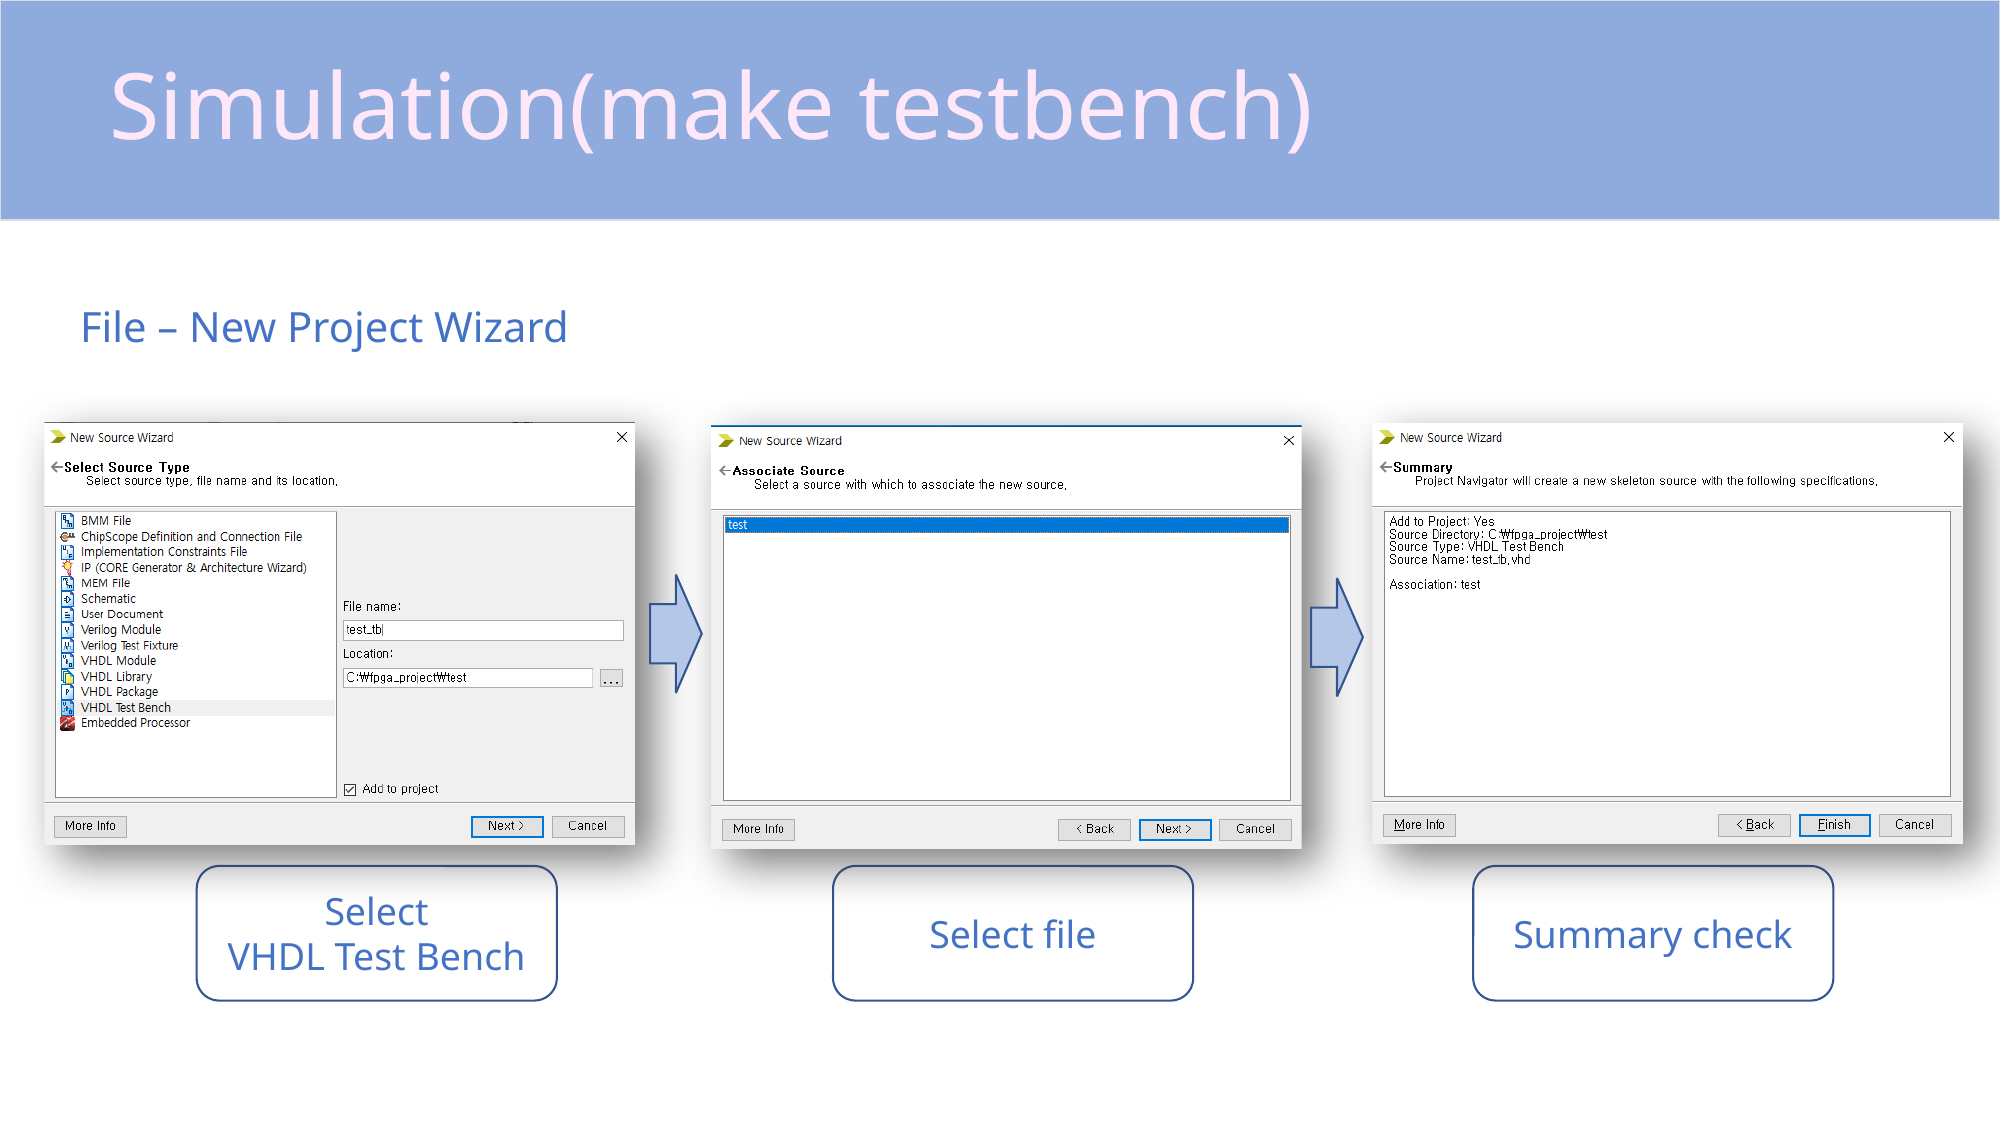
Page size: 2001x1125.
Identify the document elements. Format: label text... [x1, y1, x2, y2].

text_box [649, 574, 703, 694]
picture [44, 422, 635, 845]
list File – New Project Wizard [65, 848, 1602, 1041]
picture [1372, 423, 1963, 844]
text_box Summary check [1472, 893, 1835, 1002]
title Simulation(make testbench) [94, 5, 1534, 216]
text_box Select file [831, 898, 1195, 1002]
list File – New Project Wizard [65, 298, 1602, 454]
text_box Select VHDL Test Bench [195, 894, 558, 1002]
text_box [1310, 577, 1365, 697]
text_box [0, 0, 2000, 221]
picture [711, 425, 1302, 849]
